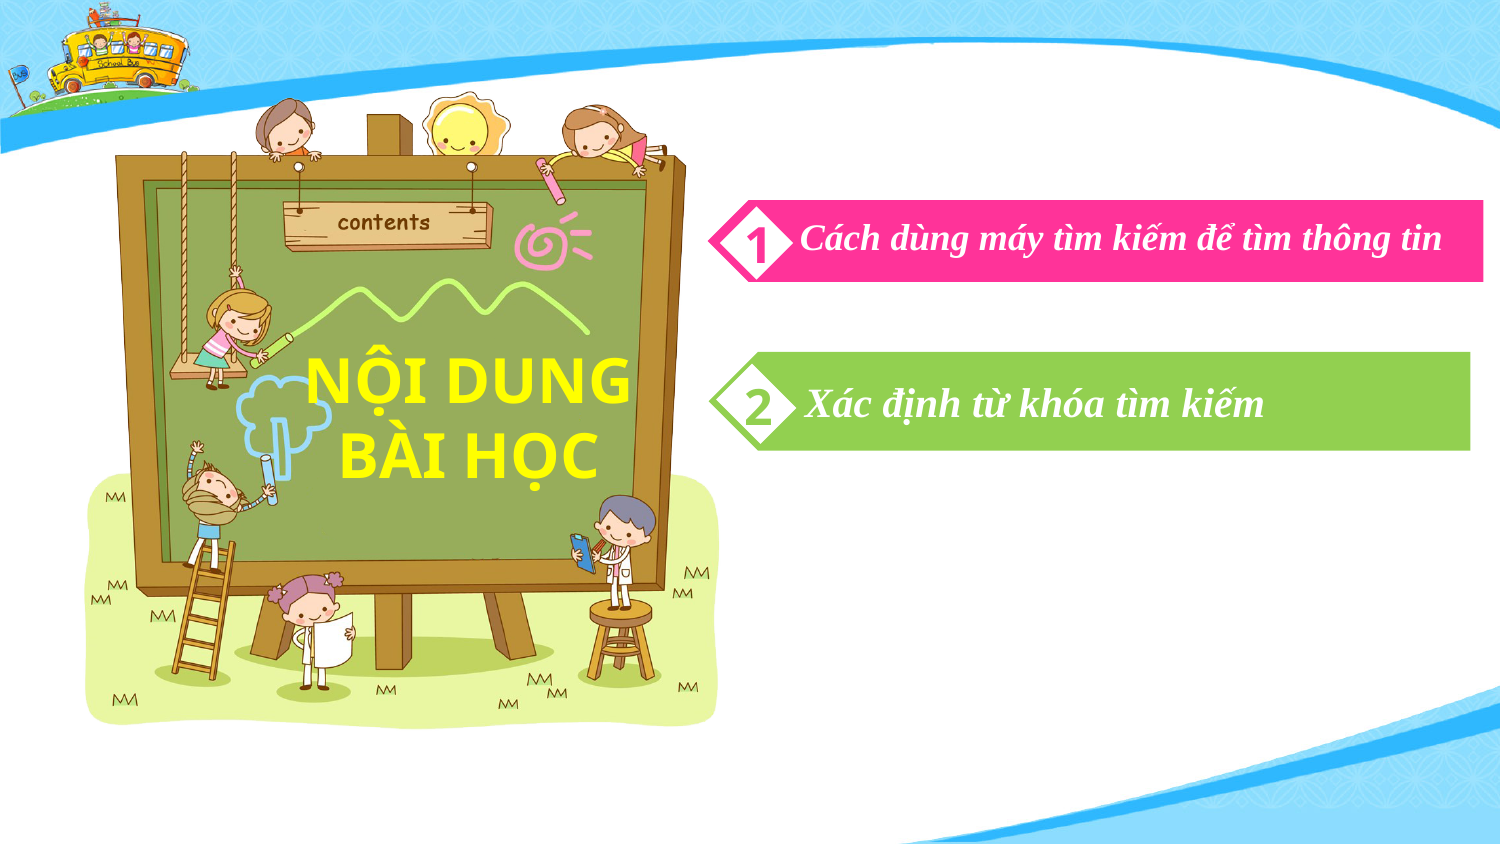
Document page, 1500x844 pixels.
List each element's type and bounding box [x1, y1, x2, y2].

text_box [697, 351, 1471, 451]
text_box [707, 200, 1500, 283]
picture [0, 0, 1500, 844]
